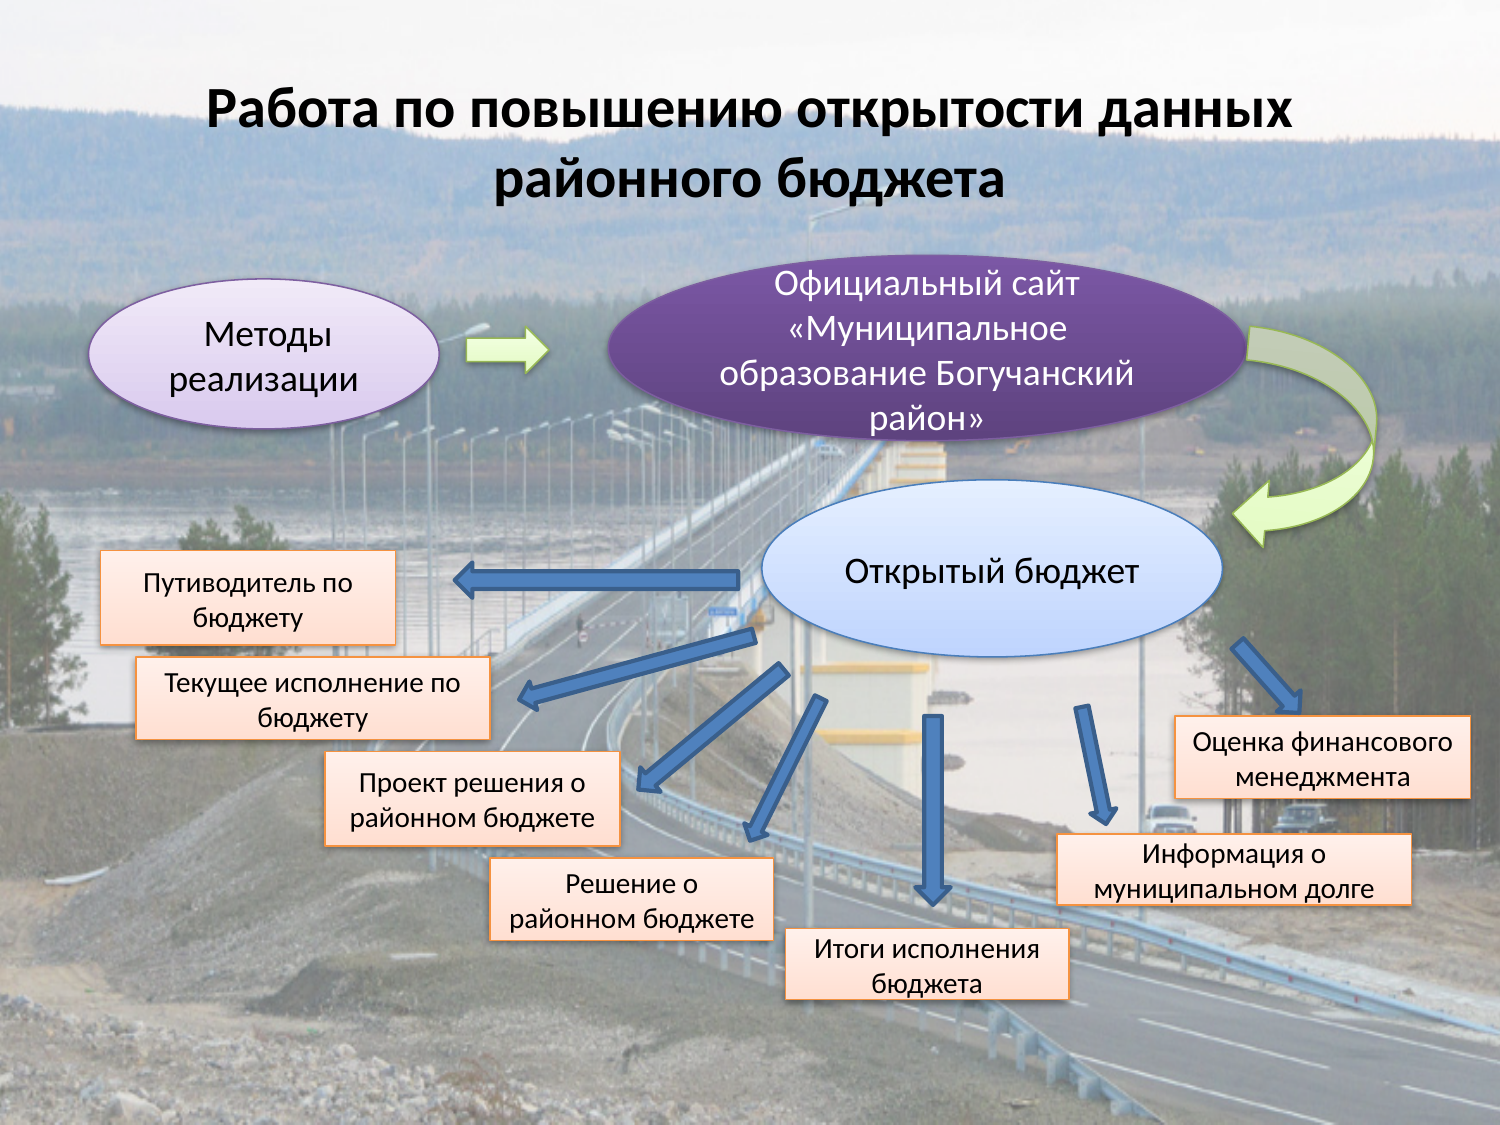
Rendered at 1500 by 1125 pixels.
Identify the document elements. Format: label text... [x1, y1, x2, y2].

text_box [913, 713, 953, 908]
text_box Информация о муниципальном долге [1056, 833, 1412, 906]
text_box Открытый бюджет [761, 478, 1224, 658]
text_box [465, 325, 550, 375]
text_box [0, 0, 1500, 1125]
text_box [1073, 703, 1119, 827]
text_box Проект решения о районном бюджете [324, 751, 621, 847]
list [75, 262, 1425, 1005]
title Работа по повышению открытости данных районного бюджета [75, 45, 1425, 233]
text_box Путиводитель по бюджету [100, 550, 396, 646]
text_box Решение о районном бюджете [489, 857, 774, 941]
text_box Методы реализации [87, 278, 441, 430]
text_box [1229, 636, 1303, 716]
text_box Текущее исполнение по бюджету [135, 656, 491, 740]
text_box Официальный сайт «Муниципальное образование Богучанский район» [607, 254, 1244, 442]
text_box [517, 626, 758, 712]
text_box [742, 693, 829, 843]
text_box [1231, 325, 1378, 549]
text_box [636, 661, 791, 794]
text_box [452, 560, 741, 600]
text_box Итоги исполнения бюджета [785, 928, 1070, 1000]
text_box Оценка финансового менеджмента [1174, 715, 1471, 799]
